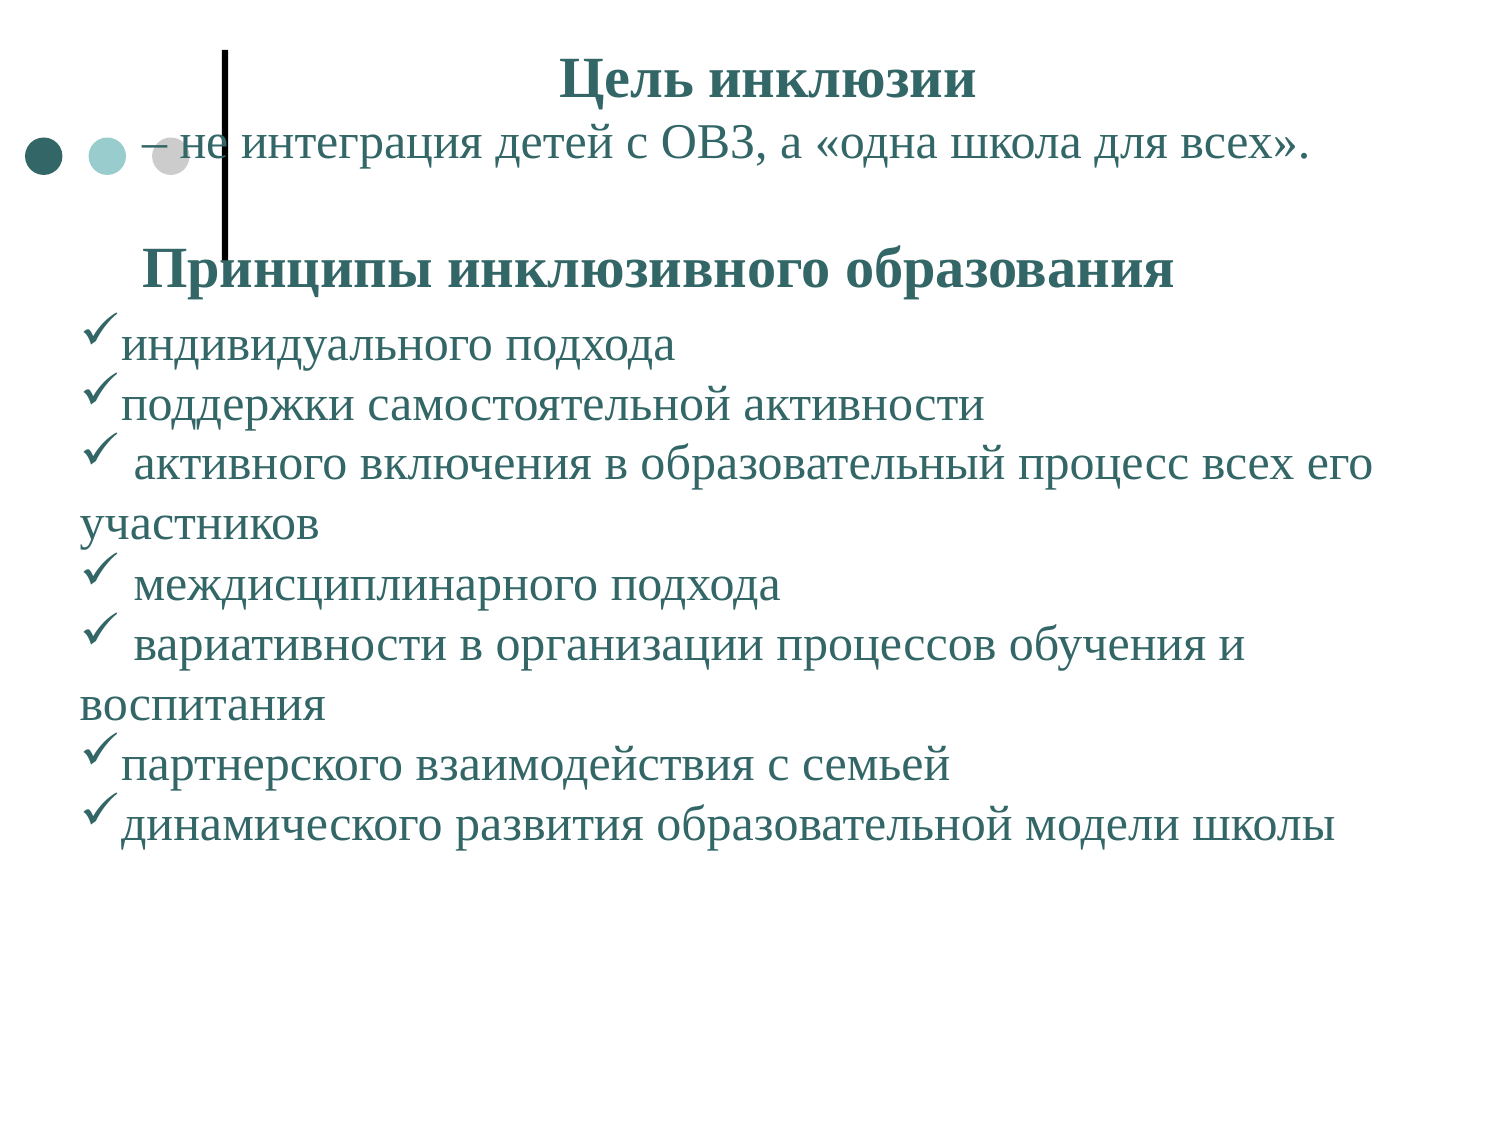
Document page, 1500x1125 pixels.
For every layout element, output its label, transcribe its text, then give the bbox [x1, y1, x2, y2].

text_box Цель инклюзии – не интеграция детей с ОВЗ, а «одна школа для всех». Принципы инклюзивного образования [53, 31, 1424, 422]
text_box индивидуального подхода поддержки самостоятельной активности активного включения в образовательный процесс всех его участников междисциплинарного подхода вариативности в организации процессов обучения и воспитания партнерского взаимодействия с семьей динамического развития образовательной модели школы [64, 302, 1436, 963]
